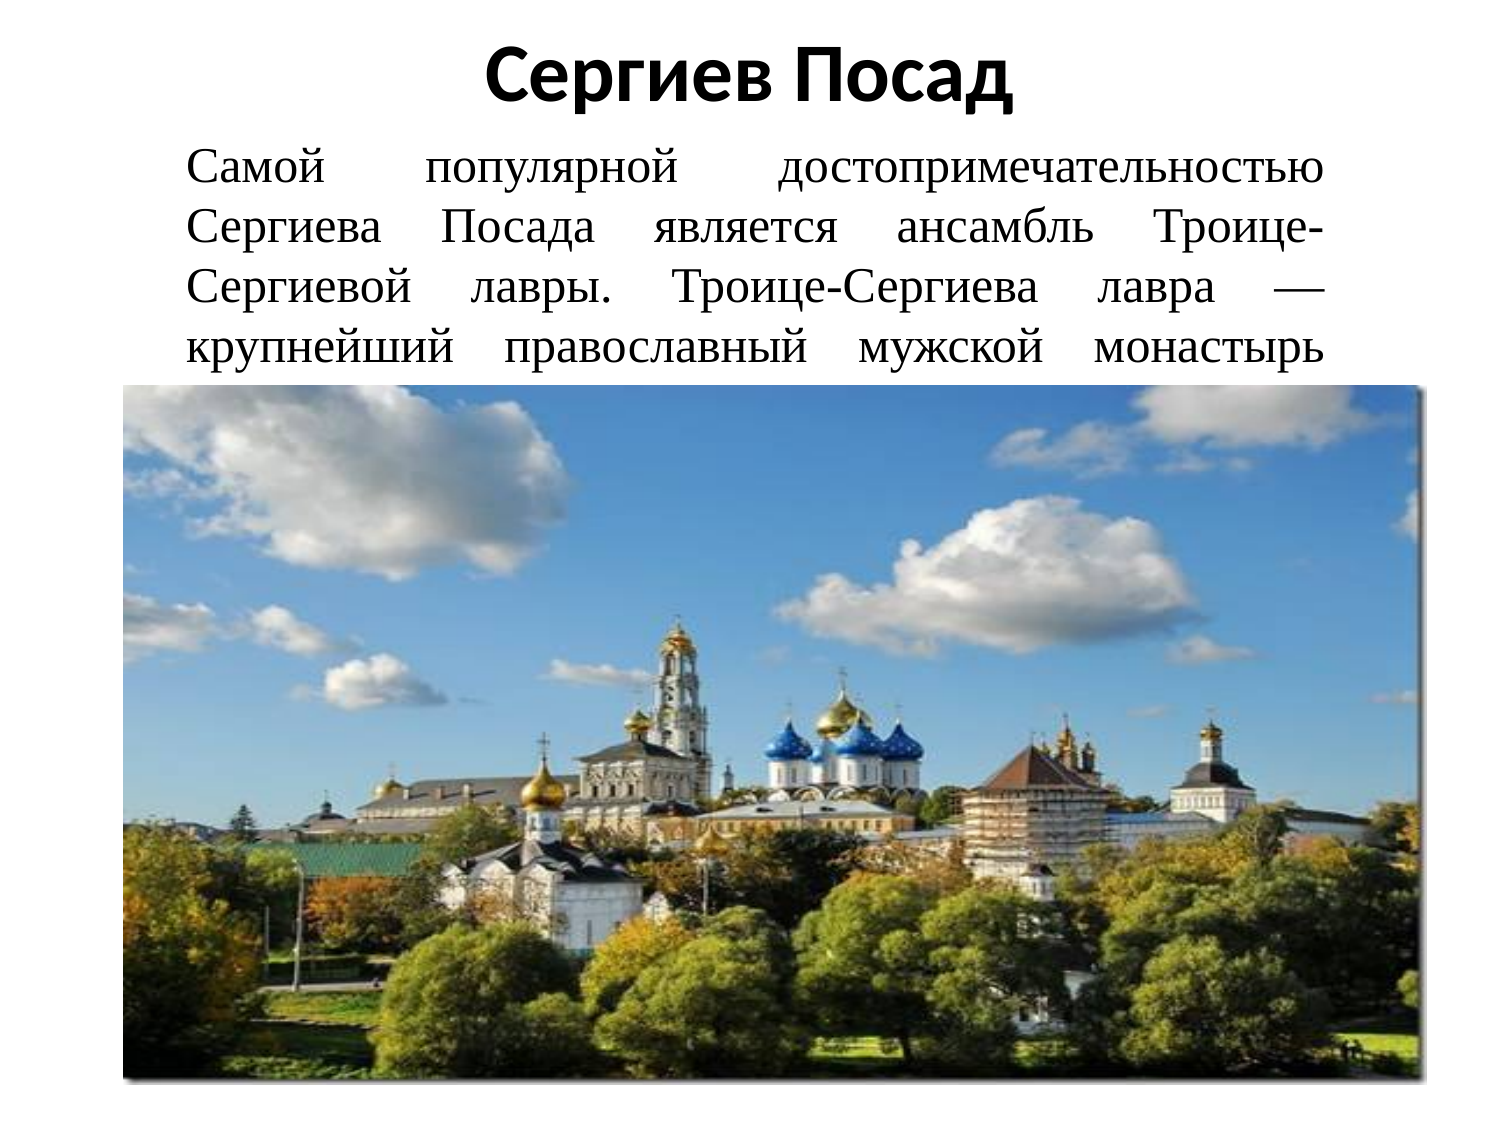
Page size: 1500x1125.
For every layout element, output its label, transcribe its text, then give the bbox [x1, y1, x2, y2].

title Сергиев Посад [165, 0, 1335, 138]
picture [123, 385, 1427, 1086]
list Самой популярной достопримечательностью Сергиева Посада является ансамбль Троице-Сергиевой лавры. Троице-Сергиева лавра — крупнейший православный мужской монастырь России. Монастырь построен на реке Кончуре. [171, 125, 1341, 383]
